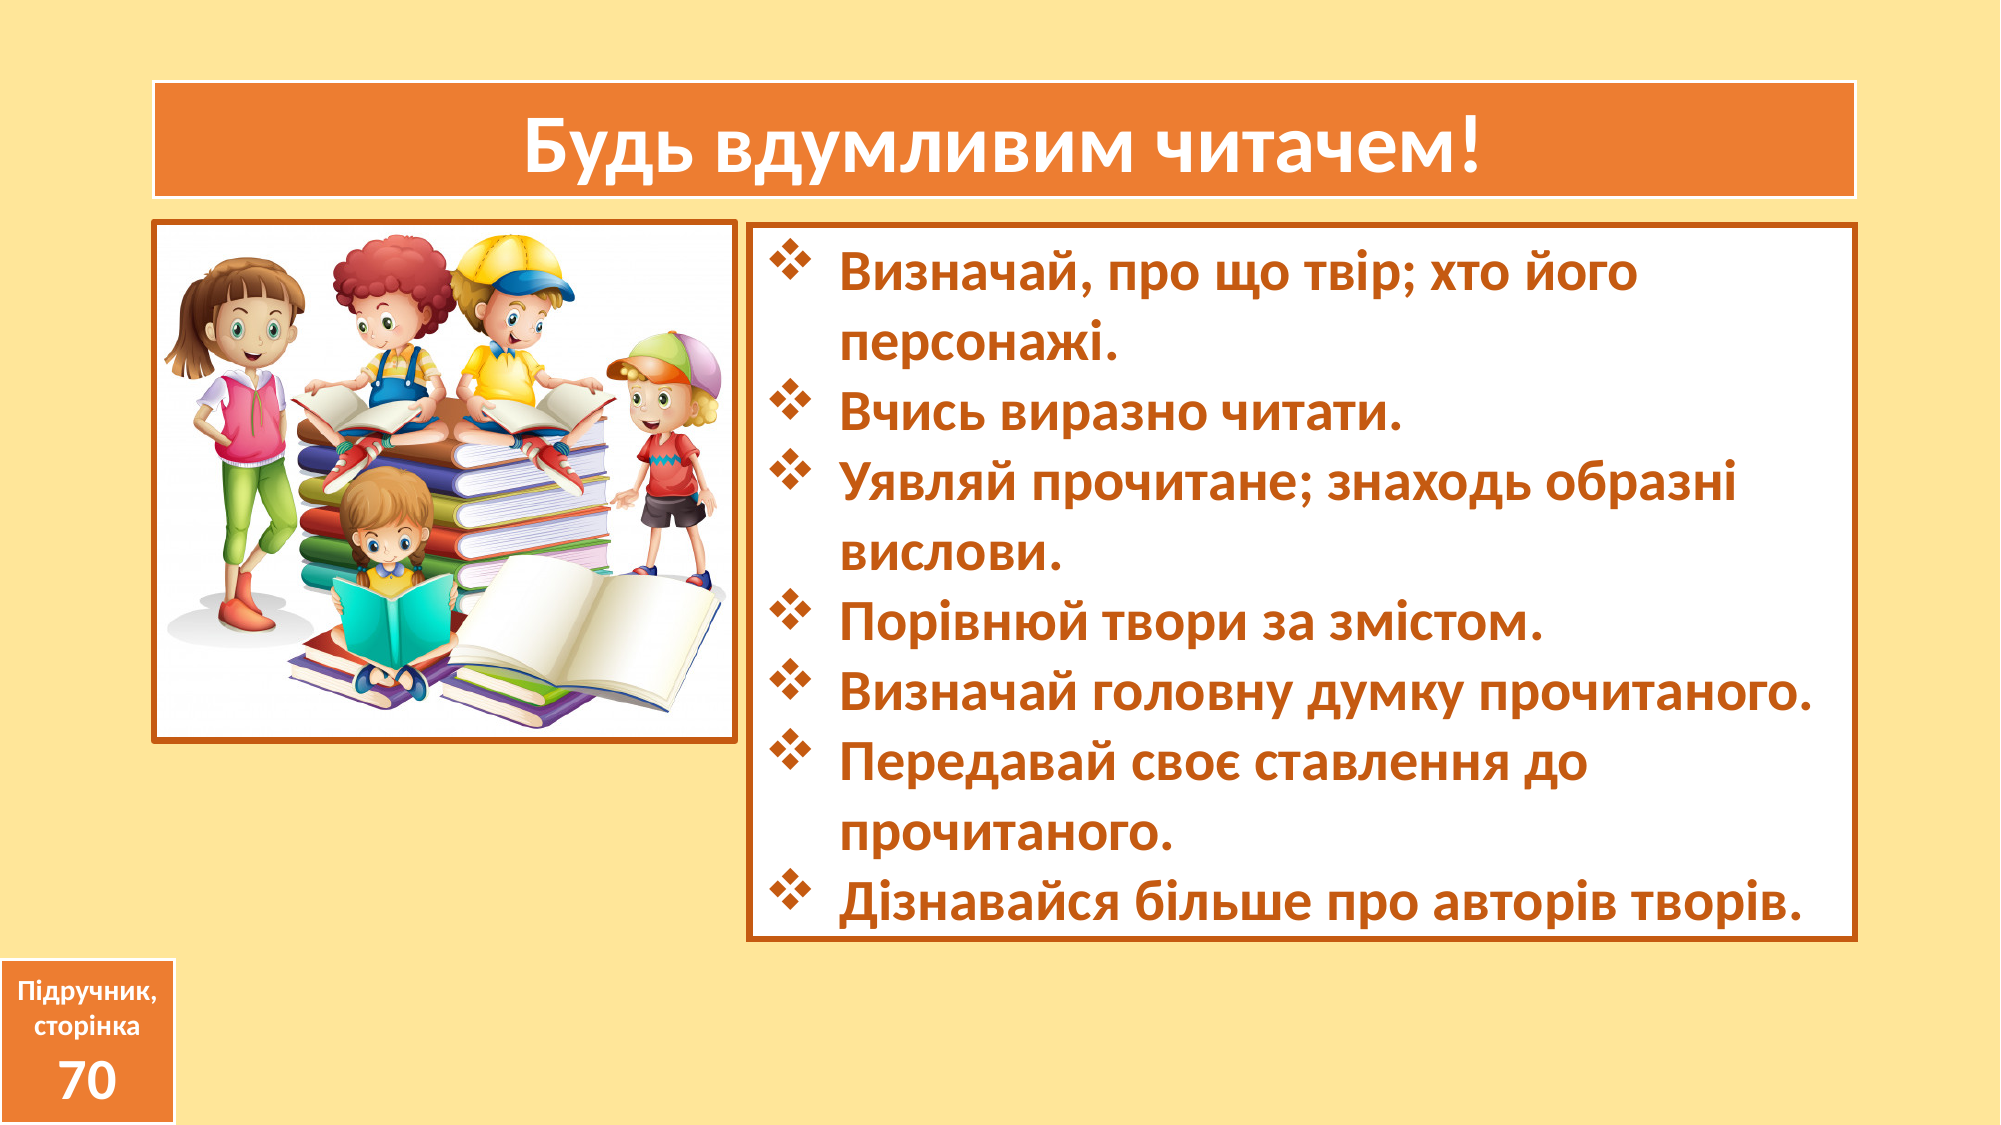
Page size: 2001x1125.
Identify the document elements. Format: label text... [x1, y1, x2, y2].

text_box Підручник, сторінка 70 [0, 958, 176, 1125]
picture [156, 224, 733, 738]
text_box Визначай, про що твір; хто його персонажі. Вчись виразно читати. Уявляй прочитане; знаходь образні вислови. Порівнюй твори за змістом. Визначай головну думку прочитаного. Передавай своє ставлення до прочитаного. Дізнавайся більше про авторів творів. [748, 224, 1856, 940]
text_box Будь вдумливим читачем! [152, 80, 1857, 199]
